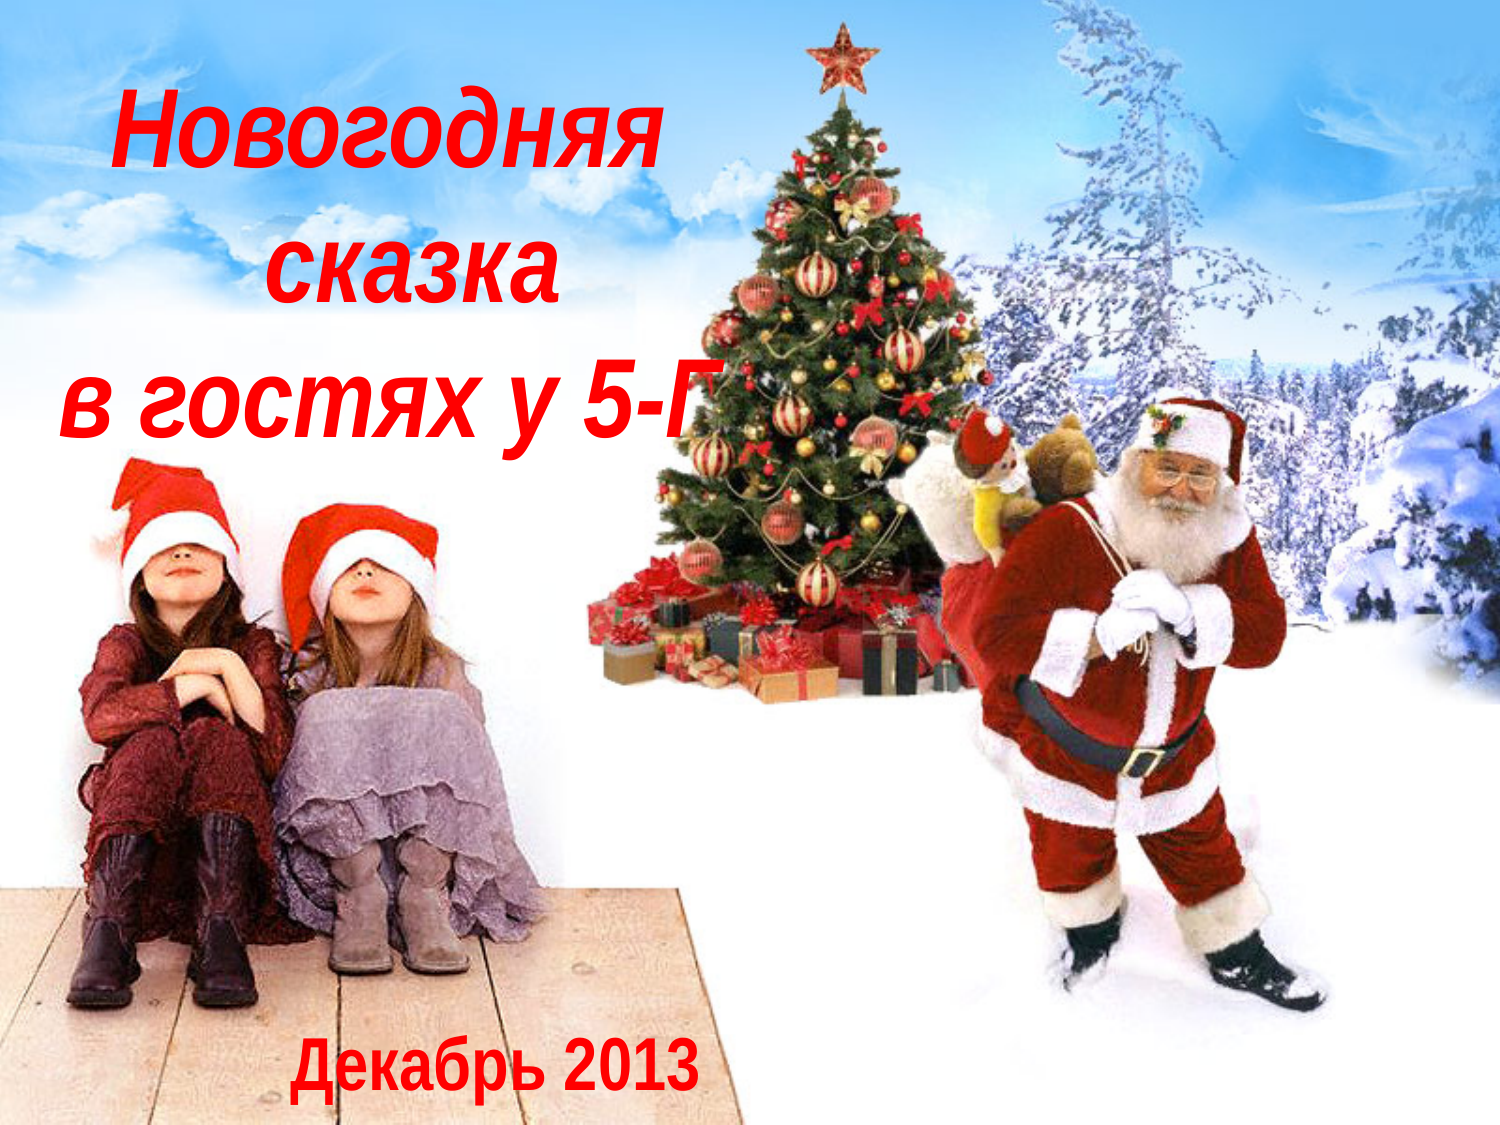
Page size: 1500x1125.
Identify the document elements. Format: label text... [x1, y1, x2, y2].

picture [0, 0, 1500, 1125]
subtitle Декабрь 2013 [19, 1007, 727, 1125]
title Новогодняя сказка в гостях у 5-Г [17, 0, 869, 516]
